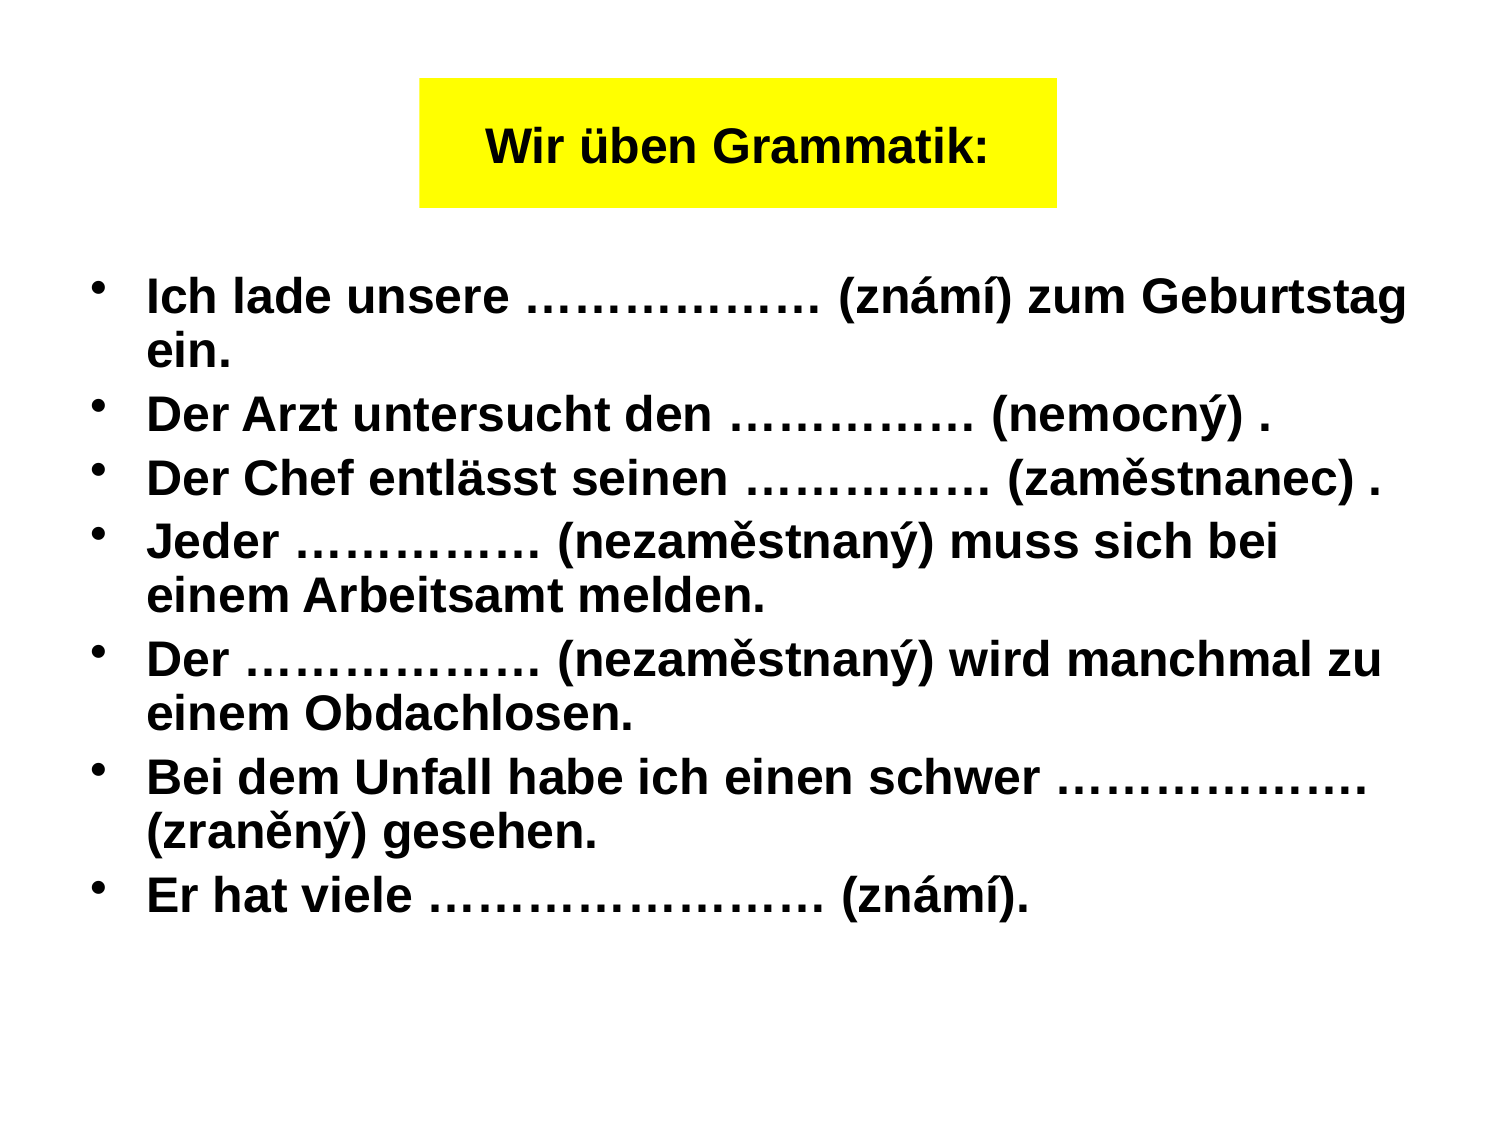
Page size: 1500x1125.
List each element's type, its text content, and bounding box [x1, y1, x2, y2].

list Ich lade unsere ……………… (známí) zum Geburtstag ein. Der Arzt untersucht den …………… (nemocný) . Der Chef entlässt seinen …………… (zaměstnanec) . Jeder …………… (nezaměstnaný) muss sich bei einem Arbeitsamt melden. Der ……………… (nezaměstnaný) wird manchmal zu einem Obdachlosen. Bei dem Unfall habe ich einen schwer ………………. (zraněný) gesehen. Er hat viele …………………… (známí). [75, 262, 1425, 1005]
title Wir üben Grammatik: [419, 78, 1057, 208]
